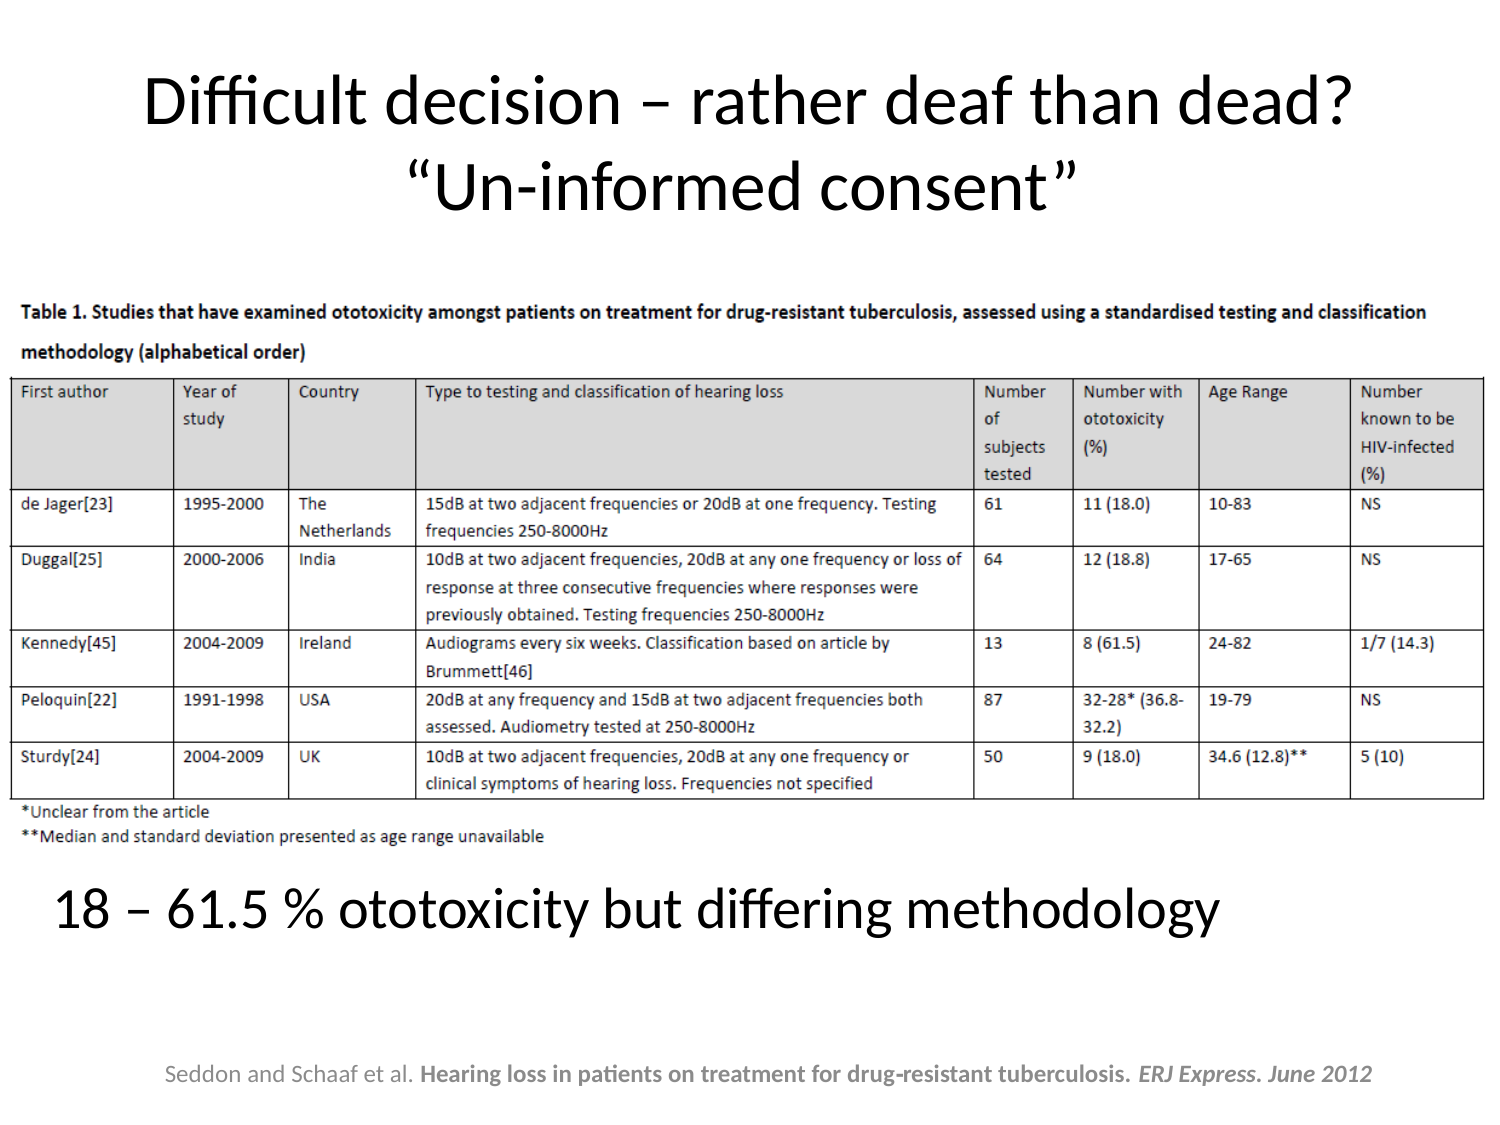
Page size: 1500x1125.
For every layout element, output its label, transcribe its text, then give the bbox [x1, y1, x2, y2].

title Difficult decision – rather deaf than dead? “Un-informed consent” [75, 45, 1425, 233]
footer Seddon and Schaaf et al. Hearing loss in patients on treatment for drug‐resistant tuberculosis. ERJ Express. June 2012 [137, 1042, 1400, 1103]
text_box 18 – 61.5 % ototoxicity but differing methodology [37, 862, 1463, 948]
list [0, 297, 1500, 851]
